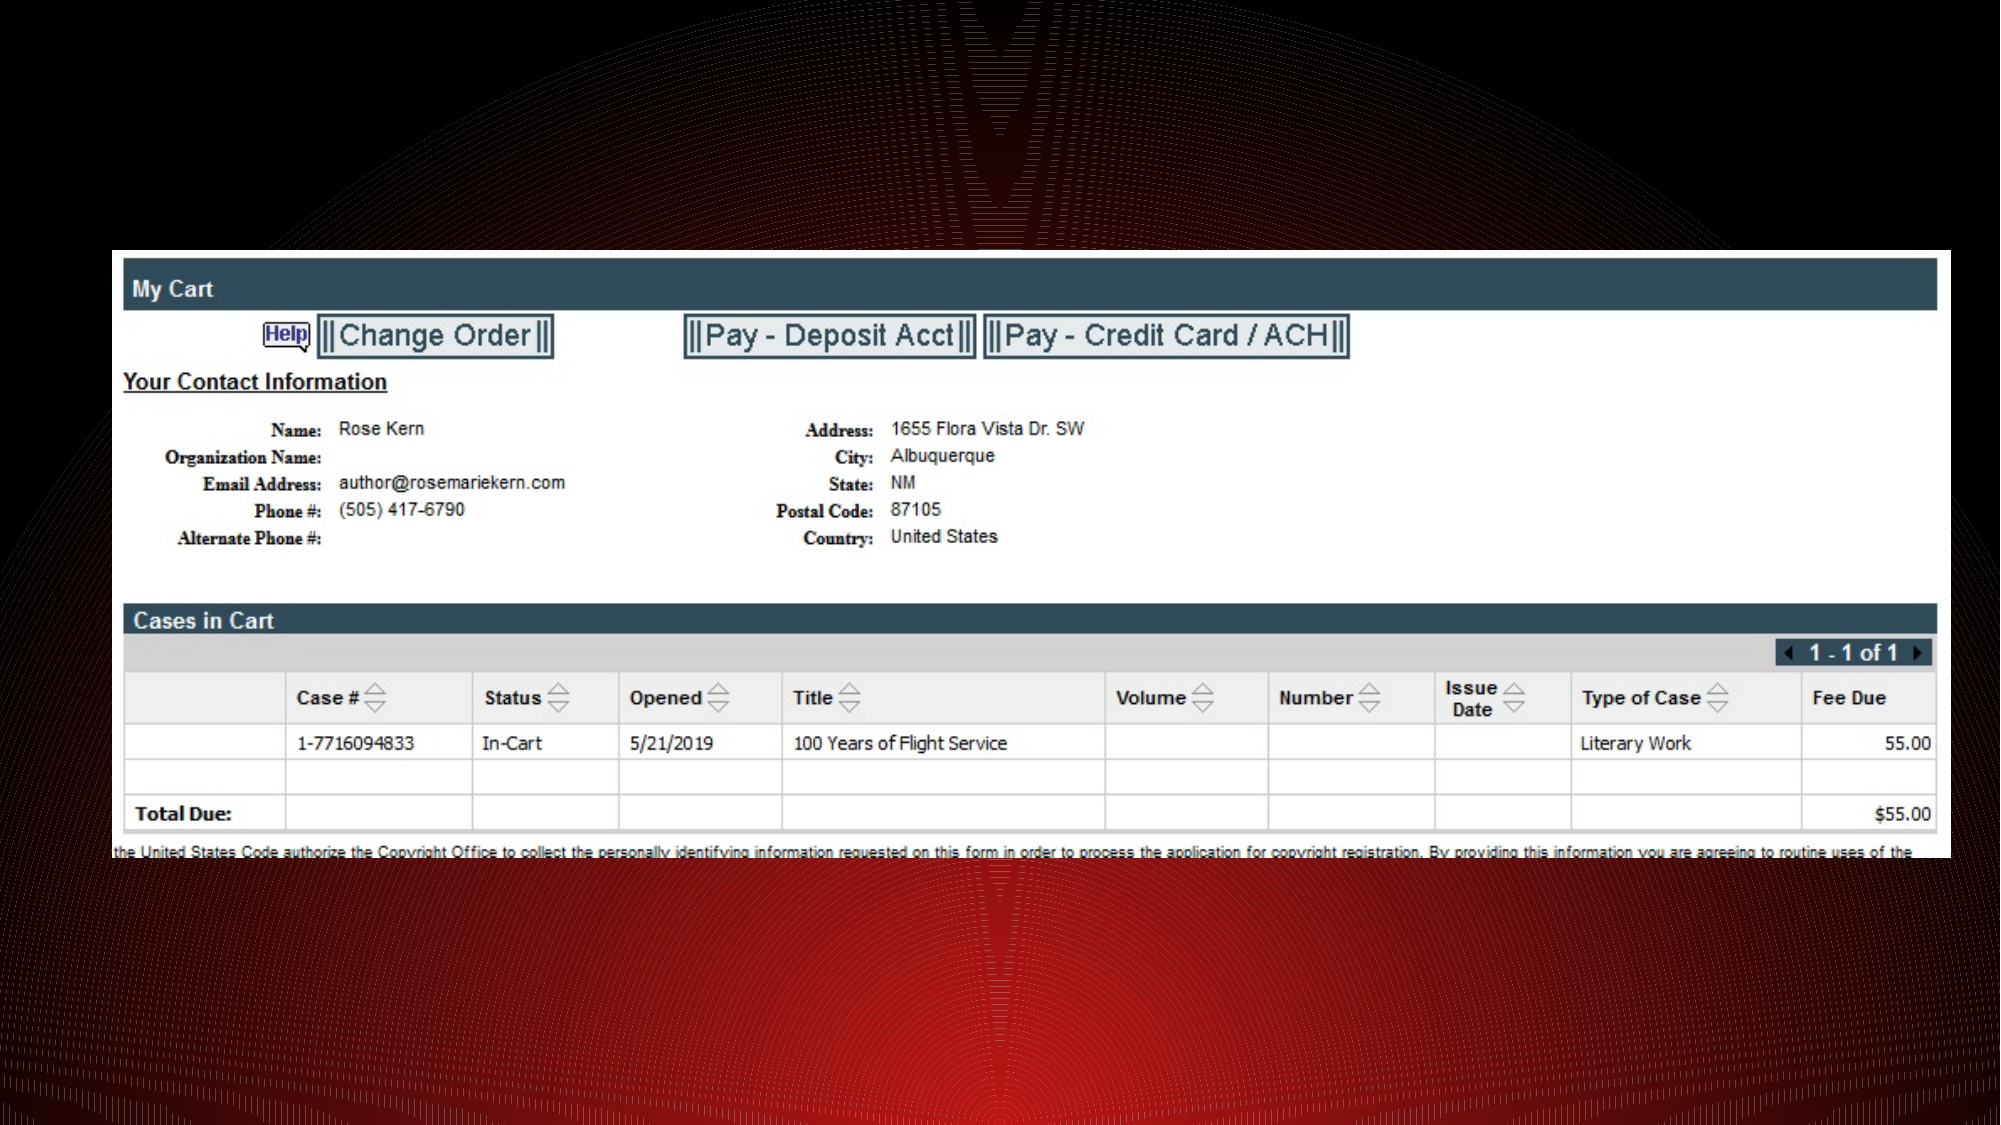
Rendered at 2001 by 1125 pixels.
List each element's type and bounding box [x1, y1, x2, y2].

picture [111, 249, 1951, 858]
